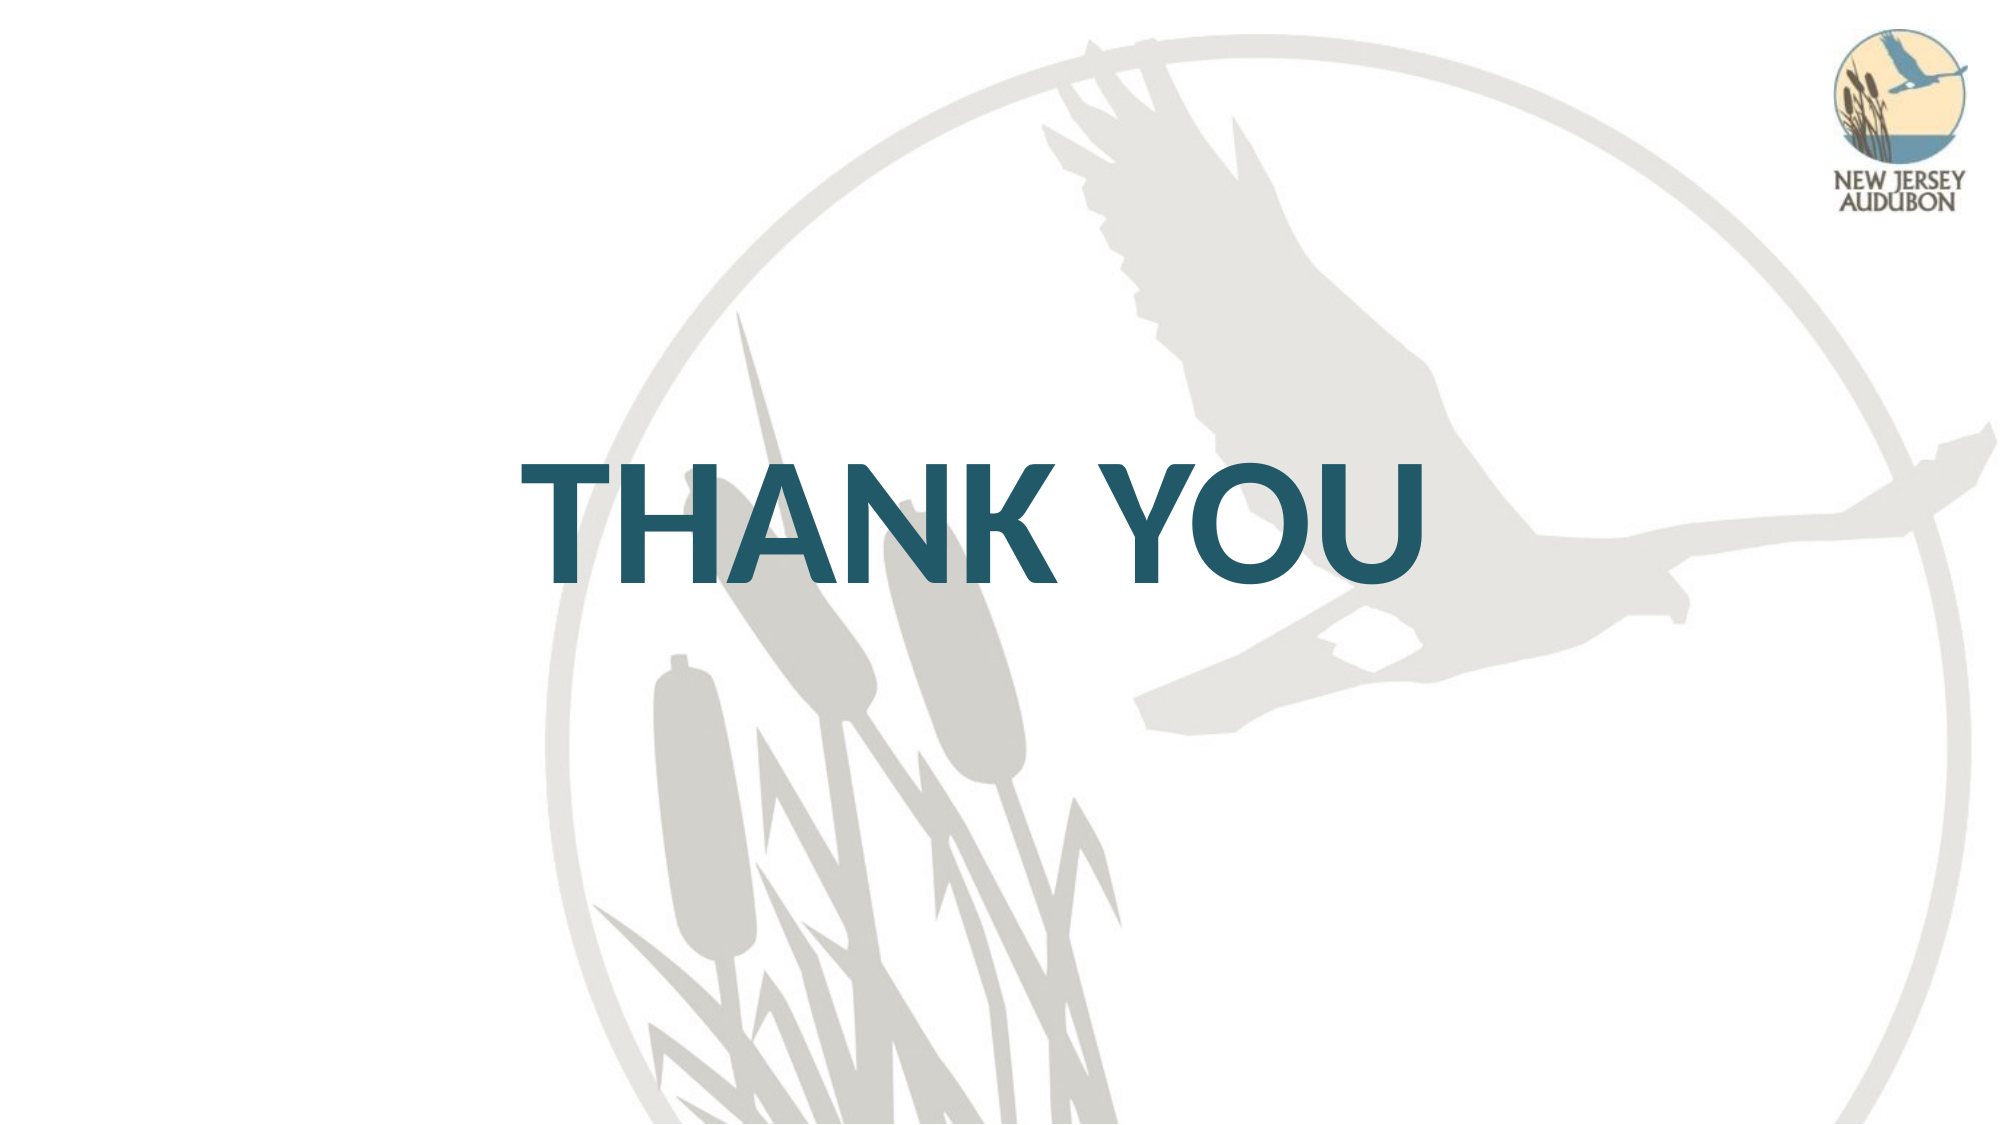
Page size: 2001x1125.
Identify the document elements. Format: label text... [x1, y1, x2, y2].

picture [1833, 29, 1968, 215]
text_box THANK YOU [506, 393, 1448, 673]
